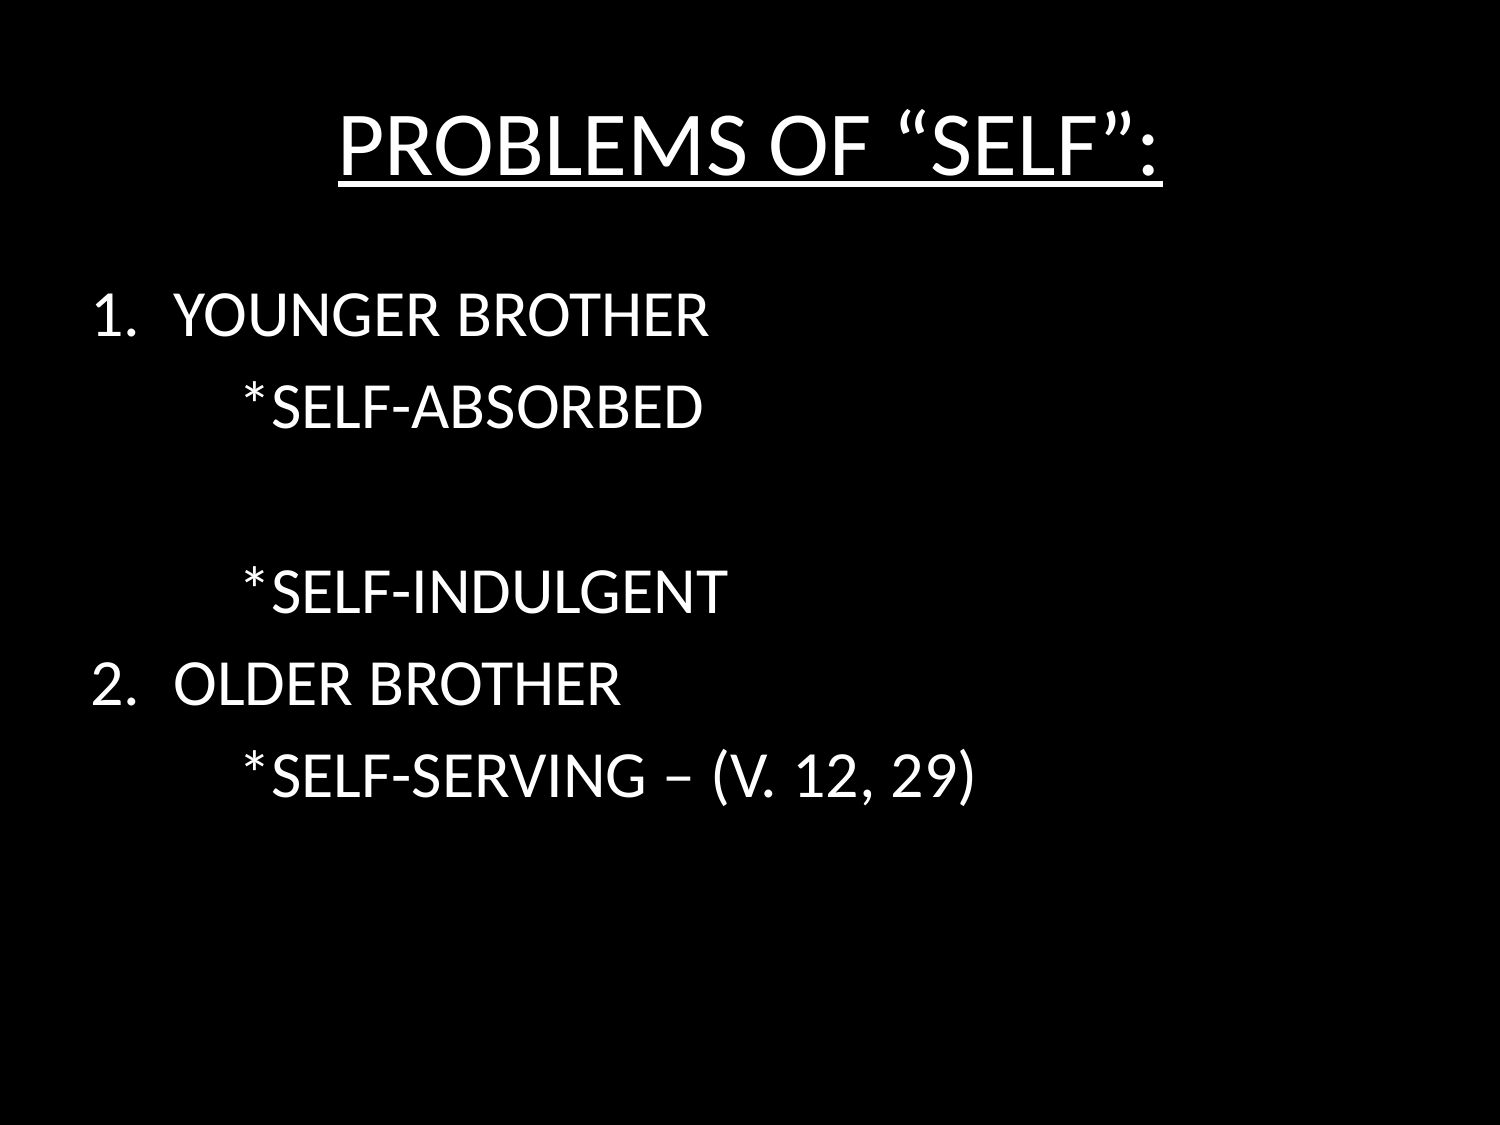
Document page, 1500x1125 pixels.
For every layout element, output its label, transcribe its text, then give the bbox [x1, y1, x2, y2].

list YOUNGER BROTHER *SELF-ABSORBED *SELF-INDULGENT OLDER BROTHER *SELF-SERVING – (V. 12, 29) [75, 262, 1425, 1005]
title PROBLEMS OF “SELF”: [75, 45, 1425, 233]
